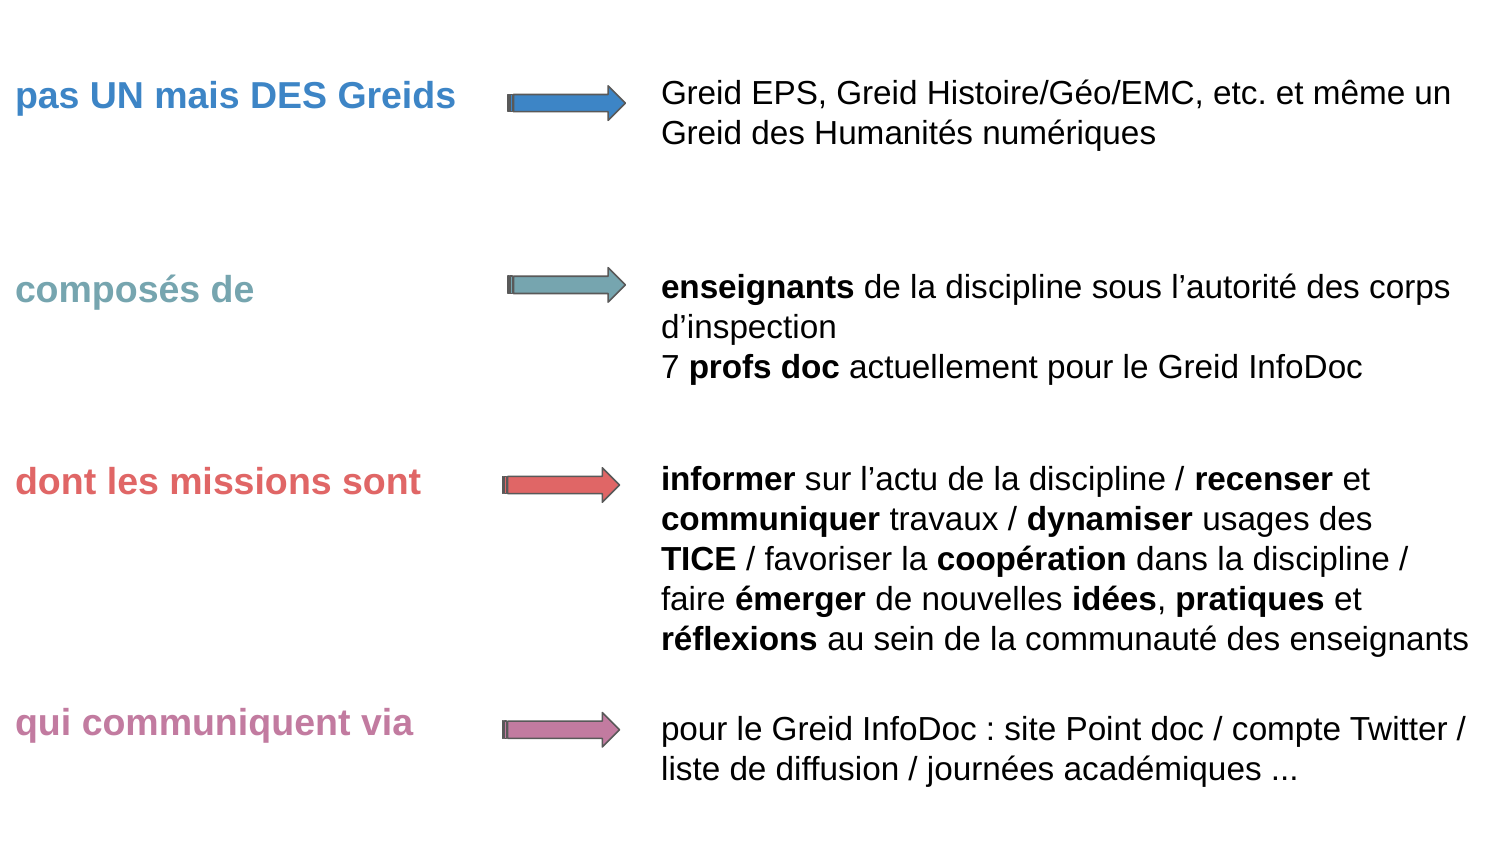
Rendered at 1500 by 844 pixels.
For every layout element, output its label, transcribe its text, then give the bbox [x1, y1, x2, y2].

text_box [502, 712, 620, 747]
text_box dont les missions sont [0, 442, 476, 507]
text_box [508, 85, 626, 121]
text_box [502, 467, 620, 503]
text_box pour le Greid InfoDoc : site Point doc / compte Twitter / liste de diffusion / journées académiques ... [646, 692, 1486, 835]
text_box composés de [0, 250, 488, 359]
list pas UN mais DES Greids [0, 56, 545, 151]
text_box Greid EPS, Greid Histoire/Géo/EMC, etc. et même un Greid des Humanités numériques [646, 56, 1486, 176]
text_box [508, 267, 626, 303]
text_box informer sur l’actu de la discipline / recenser et communiquer travaux / dynamiser usages des TICE / favoriser la coopération dans la discipline / faire émerger de nouvelles idées, pratiques et réflexions au sein de la communauté des enseignants [646, 442, 1486, 585]
text_box qui communiquent via [0, 682, 444, 747]
text_box enseignants de la discipline sous l’autorité des corps d’inspection 7 profs doc actuellement pour le Greid InfoDoc [646, 250, 1486, 442]
